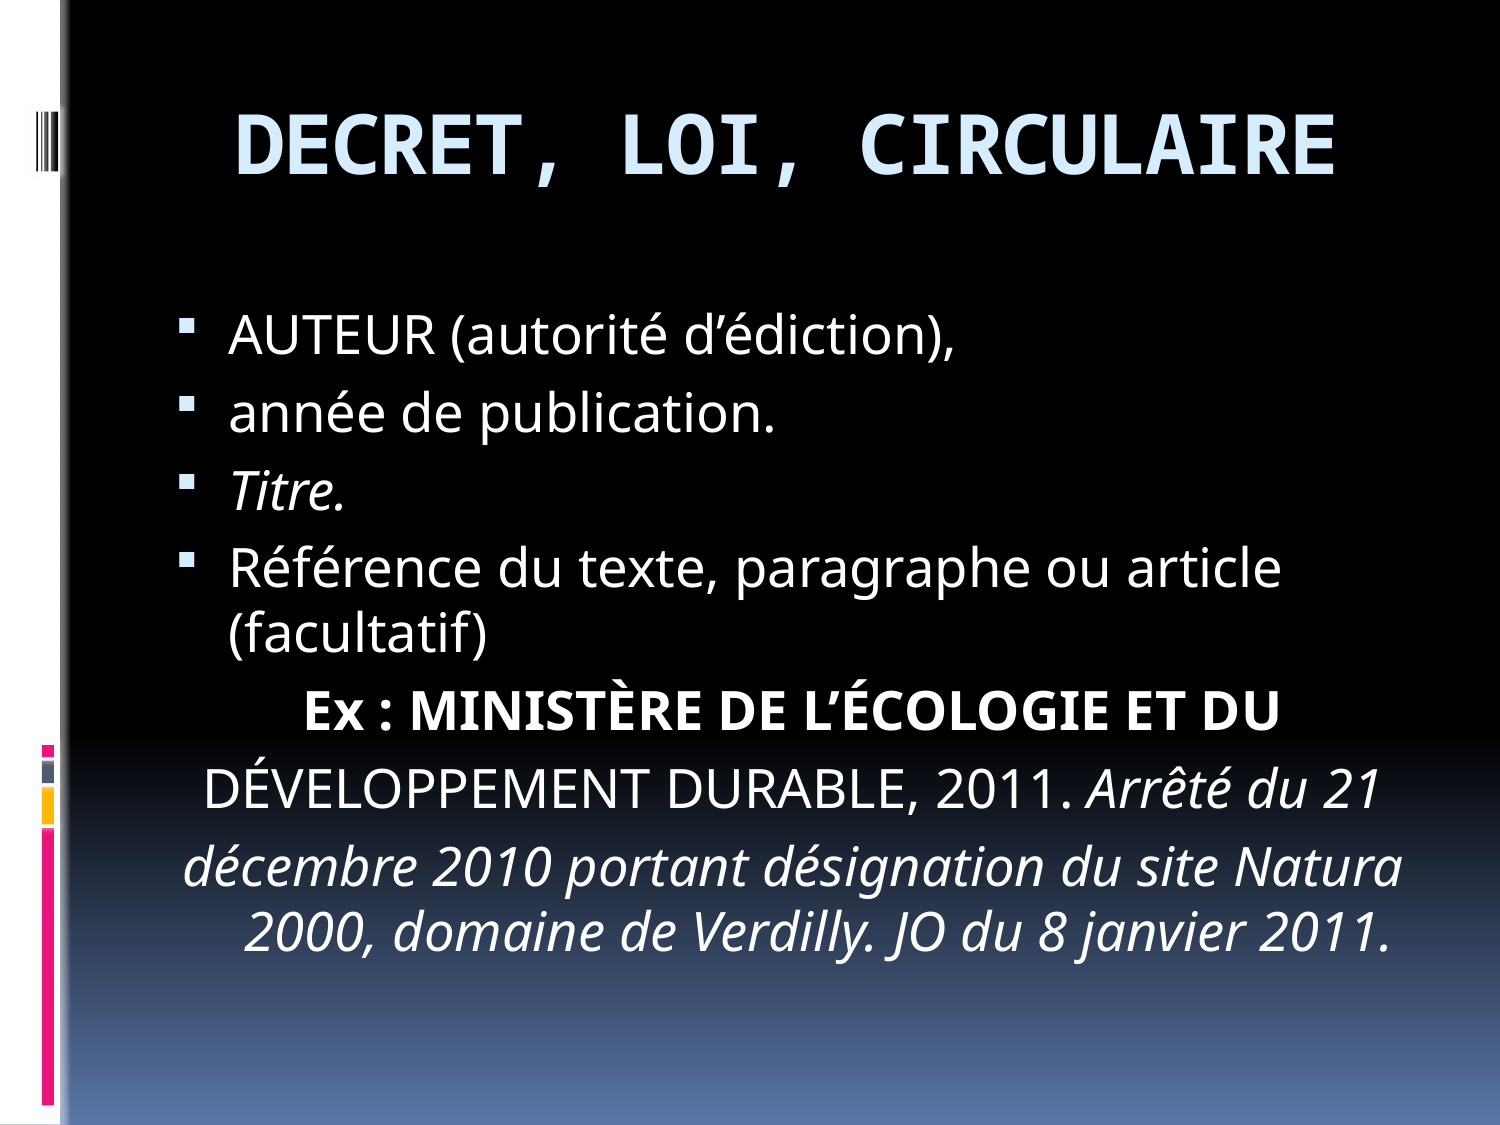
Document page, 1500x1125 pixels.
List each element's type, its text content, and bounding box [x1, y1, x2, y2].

list AUTEUR (autorité d’édiction), année de publication. Titre. Référence du texte, paragraphe ou article (facultatif) Ex : MINISTÈRE DE L’ÉCOLOGIE ET DU DÉVELOPPEMENT DURABLE, 2011. Arrêté du 21 décembre 2010 portant désignation du site Natura 2000, domaine de Verdilly. JO du 8 janvier 2011. [150, 292, 1425, 1043]
title DECRET, LOI, CIRCULAIRE [150, 83, 1425, 234]
